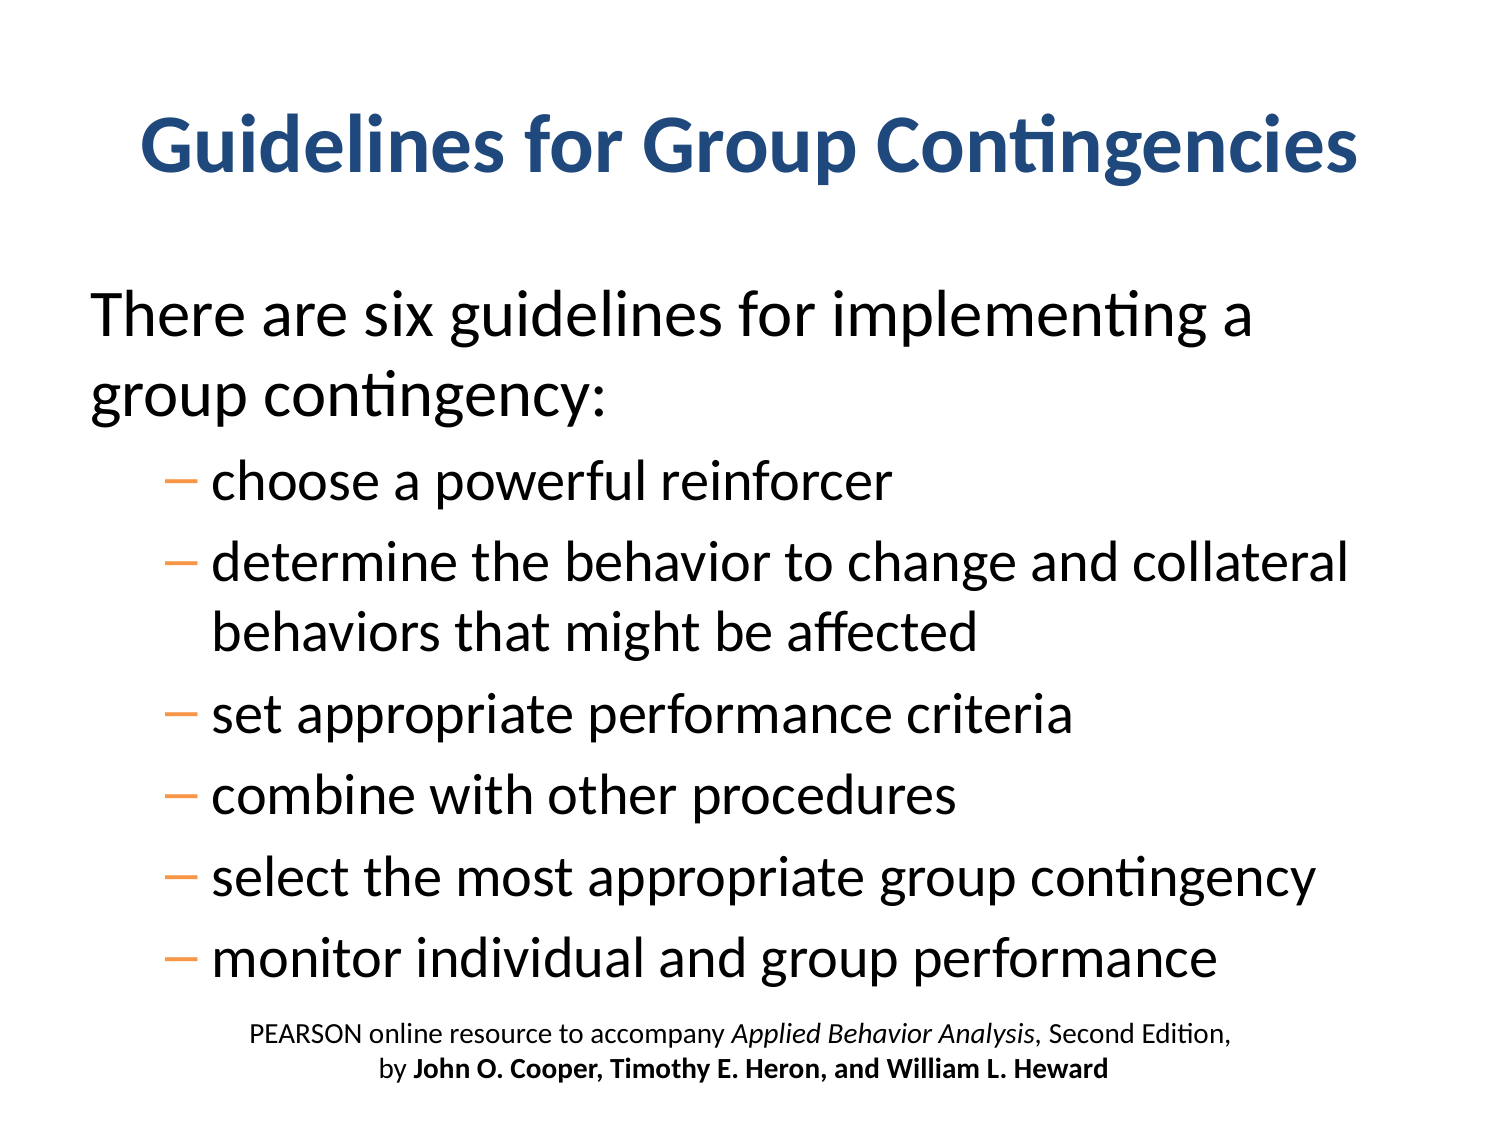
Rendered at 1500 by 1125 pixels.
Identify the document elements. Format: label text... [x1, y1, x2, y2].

list There are six guidelines for implementing a group contingency: choose a powerful reinforcer determine the behavior to change and collateral behaviors that might be affected set appropriate performance criteria combine with other procedures select the most appropriate group contingency monitor individual and group performance [75, 262, 1425, 1005]
text_box PEARSON online resource to accompany Applied Behavior Analysis, Second Edition, by John O. Cooper, Timothy E. Heron, and William L. Heward [50, 1006, 1438, 1092]
title Guidelines for Group Contingencies [75, 45, 1425, 233]
